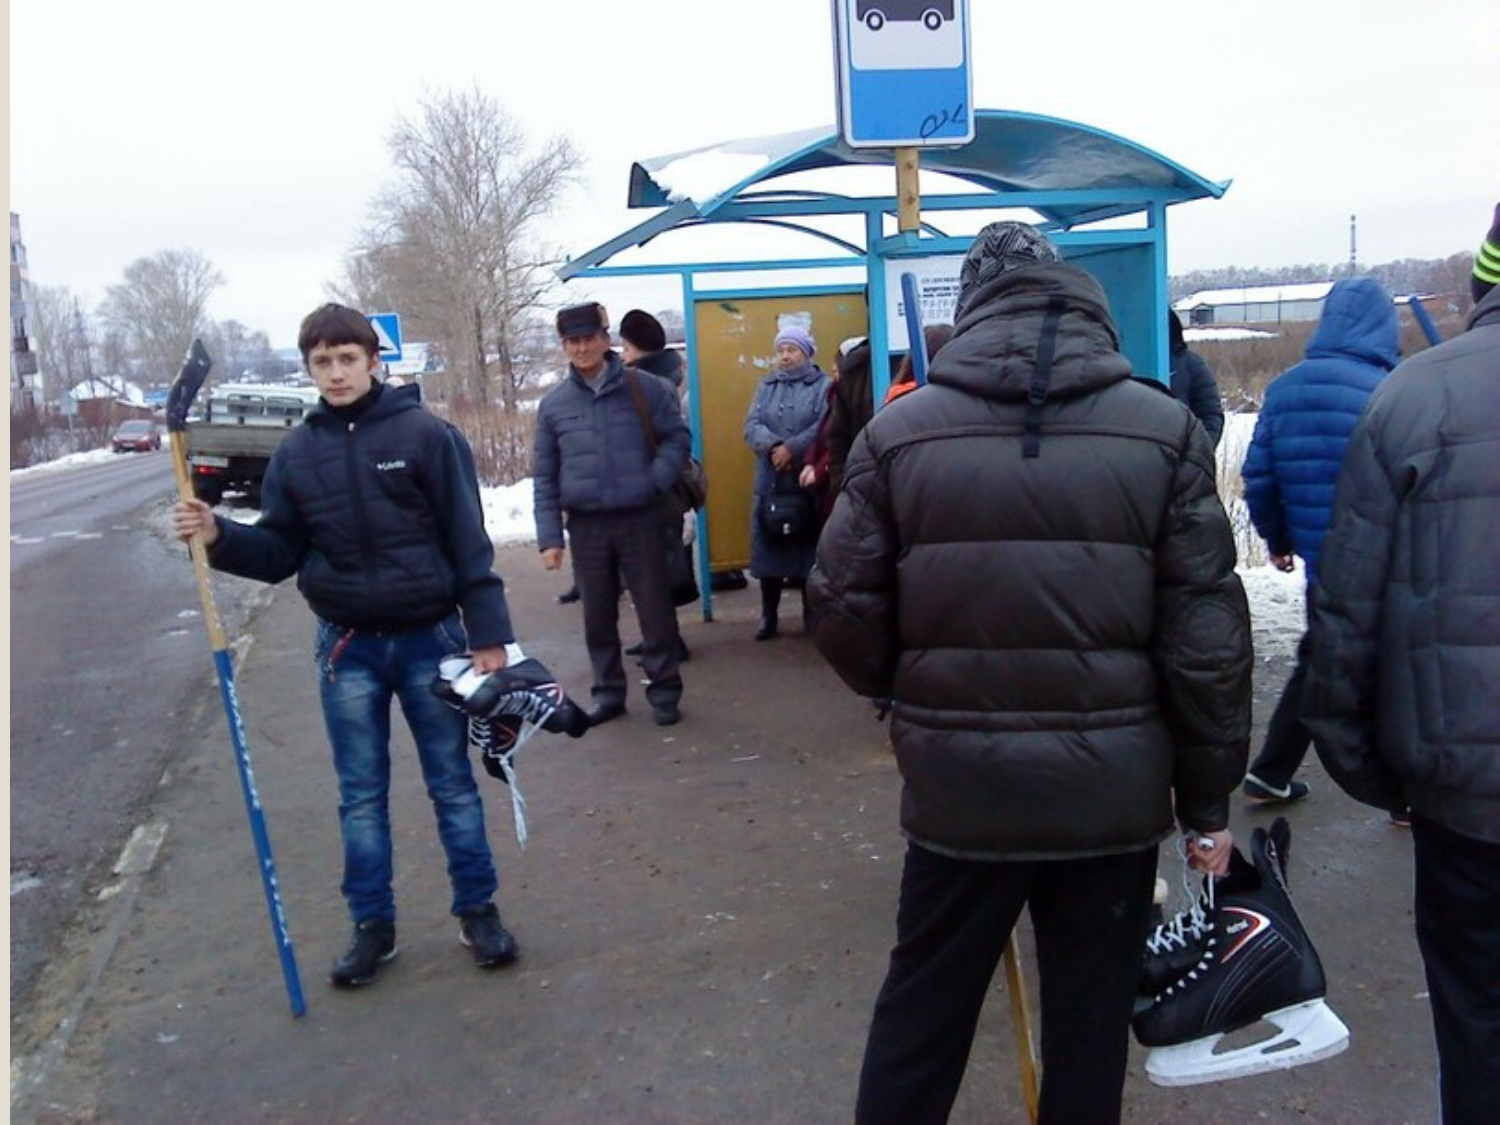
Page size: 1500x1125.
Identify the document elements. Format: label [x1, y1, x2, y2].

list [14, 3, 1498, 1120]
